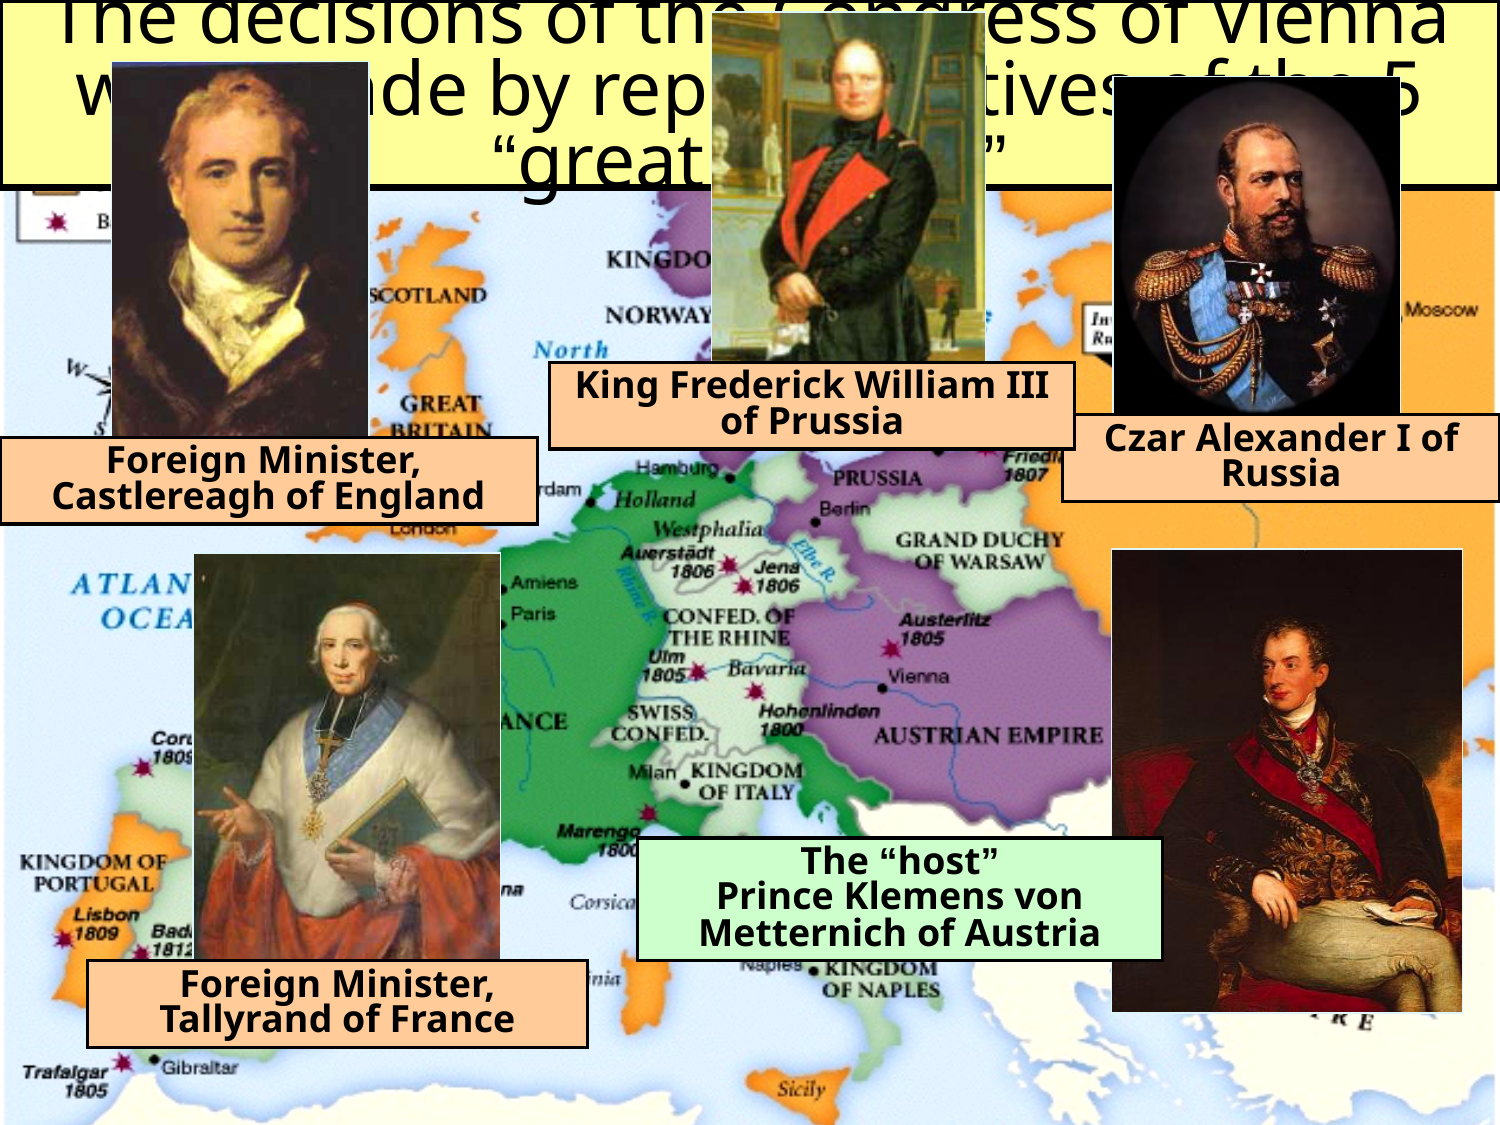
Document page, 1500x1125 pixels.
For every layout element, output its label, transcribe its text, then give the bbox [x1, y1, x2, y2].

text_box The decisions of the Congress of Vienna were made by representatives of the 5 “great powers” [0, 0, 1500, 137]
picture [0, 12, 1500, 1125]
